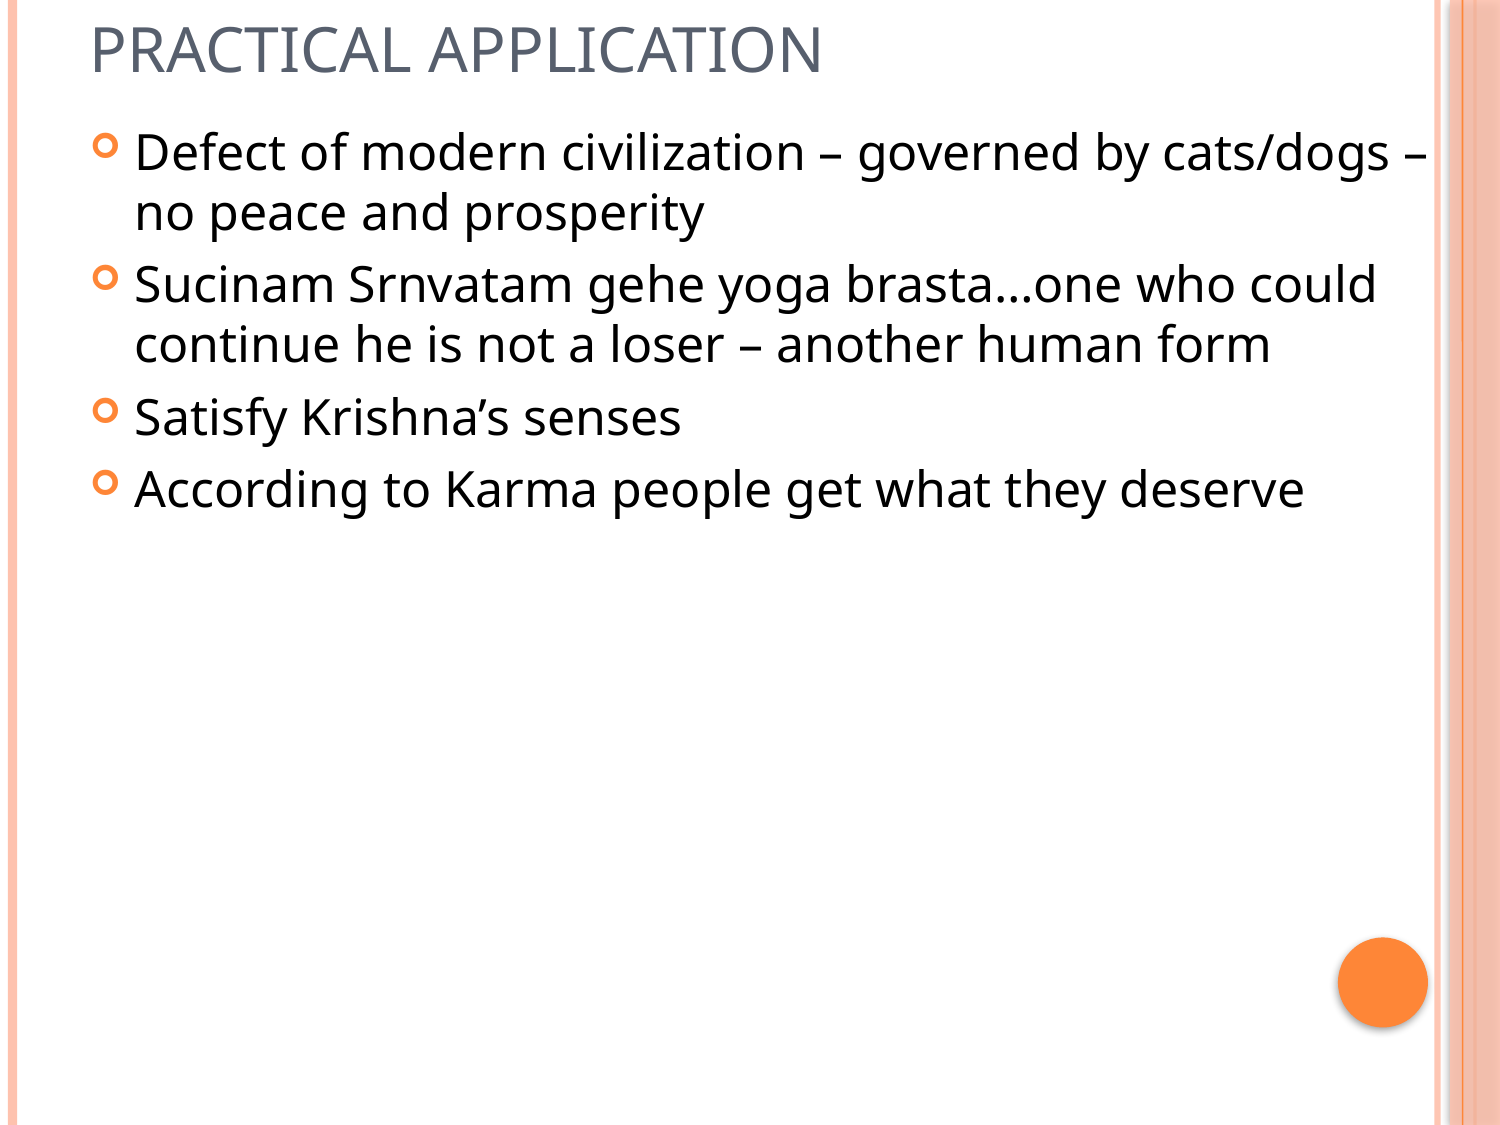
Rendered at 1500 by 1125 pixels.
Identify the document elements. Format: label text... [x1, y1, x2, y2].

title Practical Application [75, 0, 1425, 93]
list Defect of modern civilization – governed by cats/dogs – no peace and prosperity Sucinam Srnvatam gehe yoga brasta…one who could continue he is not a loser – another human form Satisfy Krishna’s senses According to Karma people get what they deserve [75, 112, 1450, 1100]
